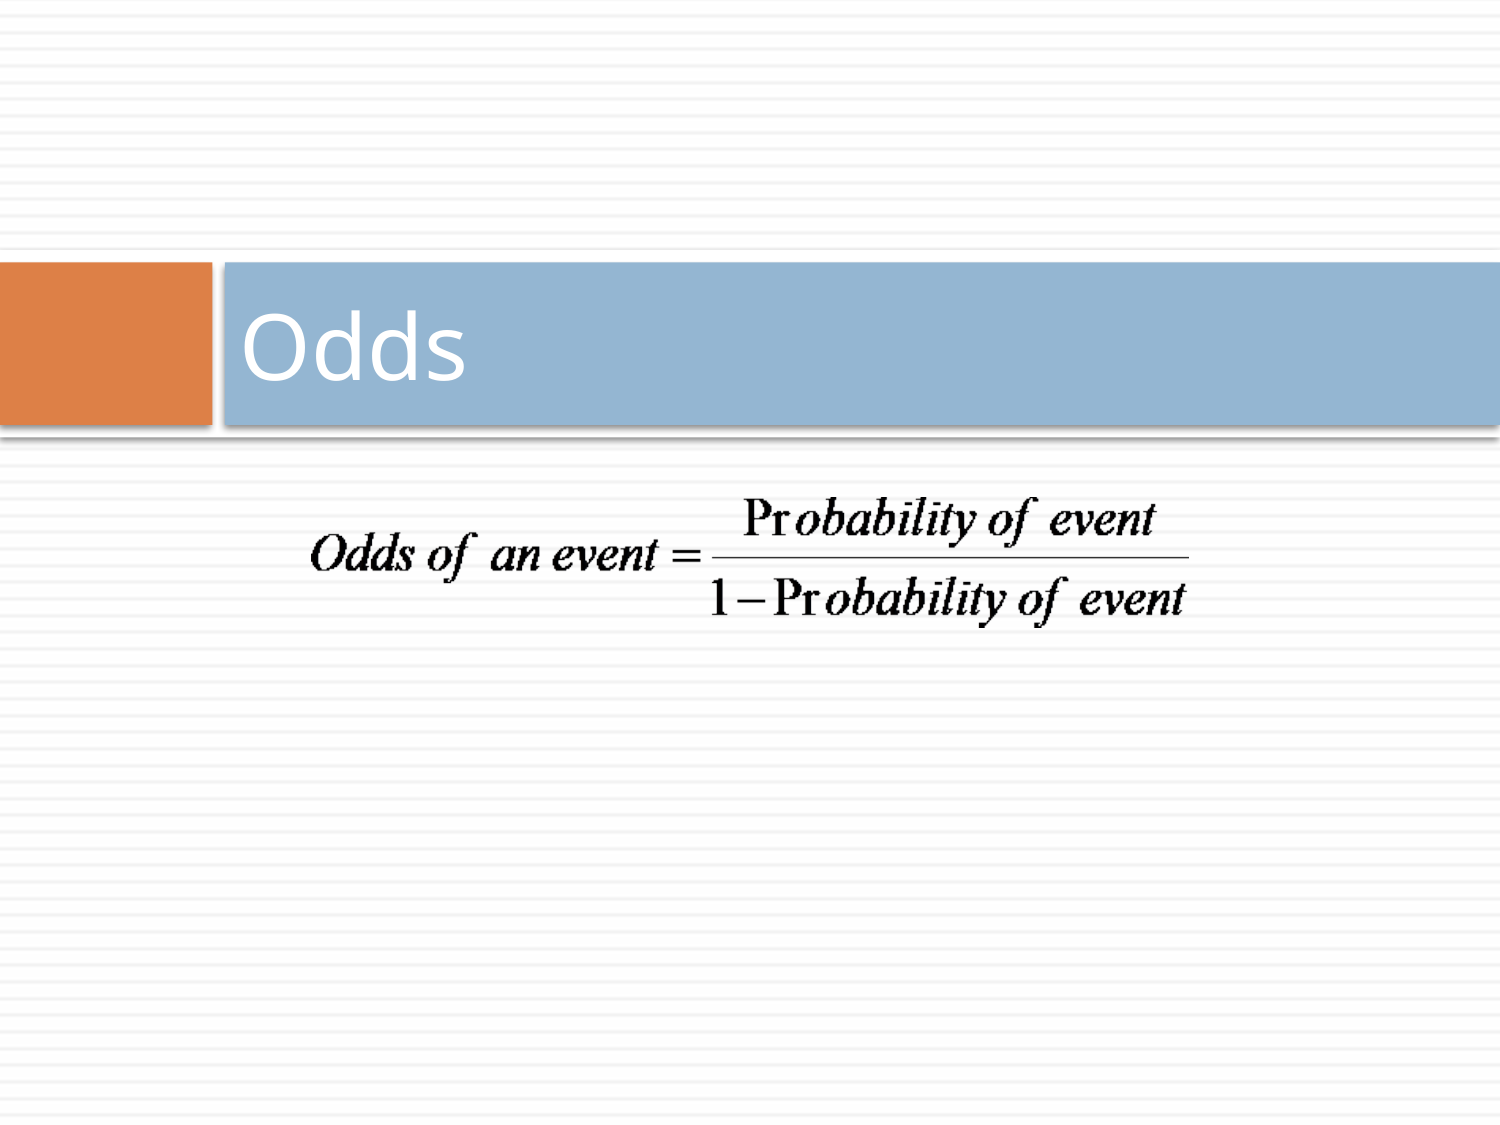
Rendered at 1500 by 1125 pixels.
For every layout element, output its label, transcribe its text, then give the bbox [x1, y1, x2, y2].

picture [311, 497, 1189, 628]
title Odds [225, 262, 1475, 425]
